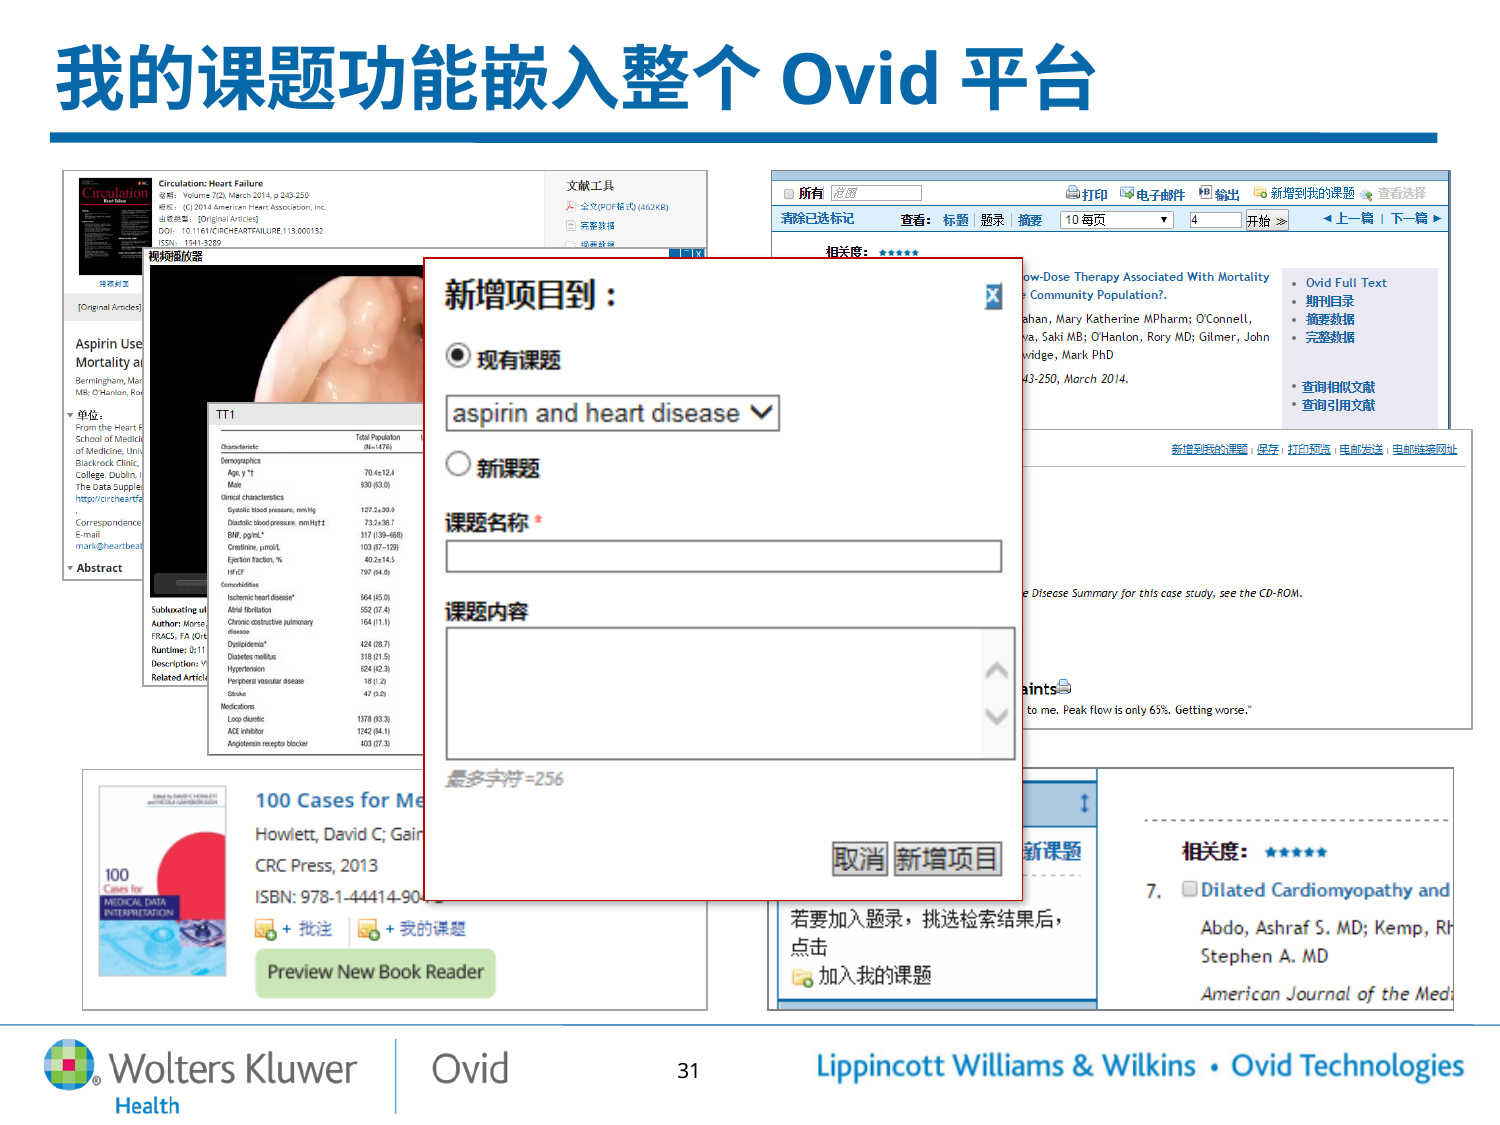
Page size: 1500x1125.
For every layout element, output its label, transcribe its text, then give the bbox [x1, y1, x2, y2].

picture [804, 1049, 1500, 1092]
title 我的课题功能嵌入整个Ovid平台 [24, 0, 1444, 154]
picture [38, 1037, 513, 1114]
picture [63, 171, 1472, 1010]
